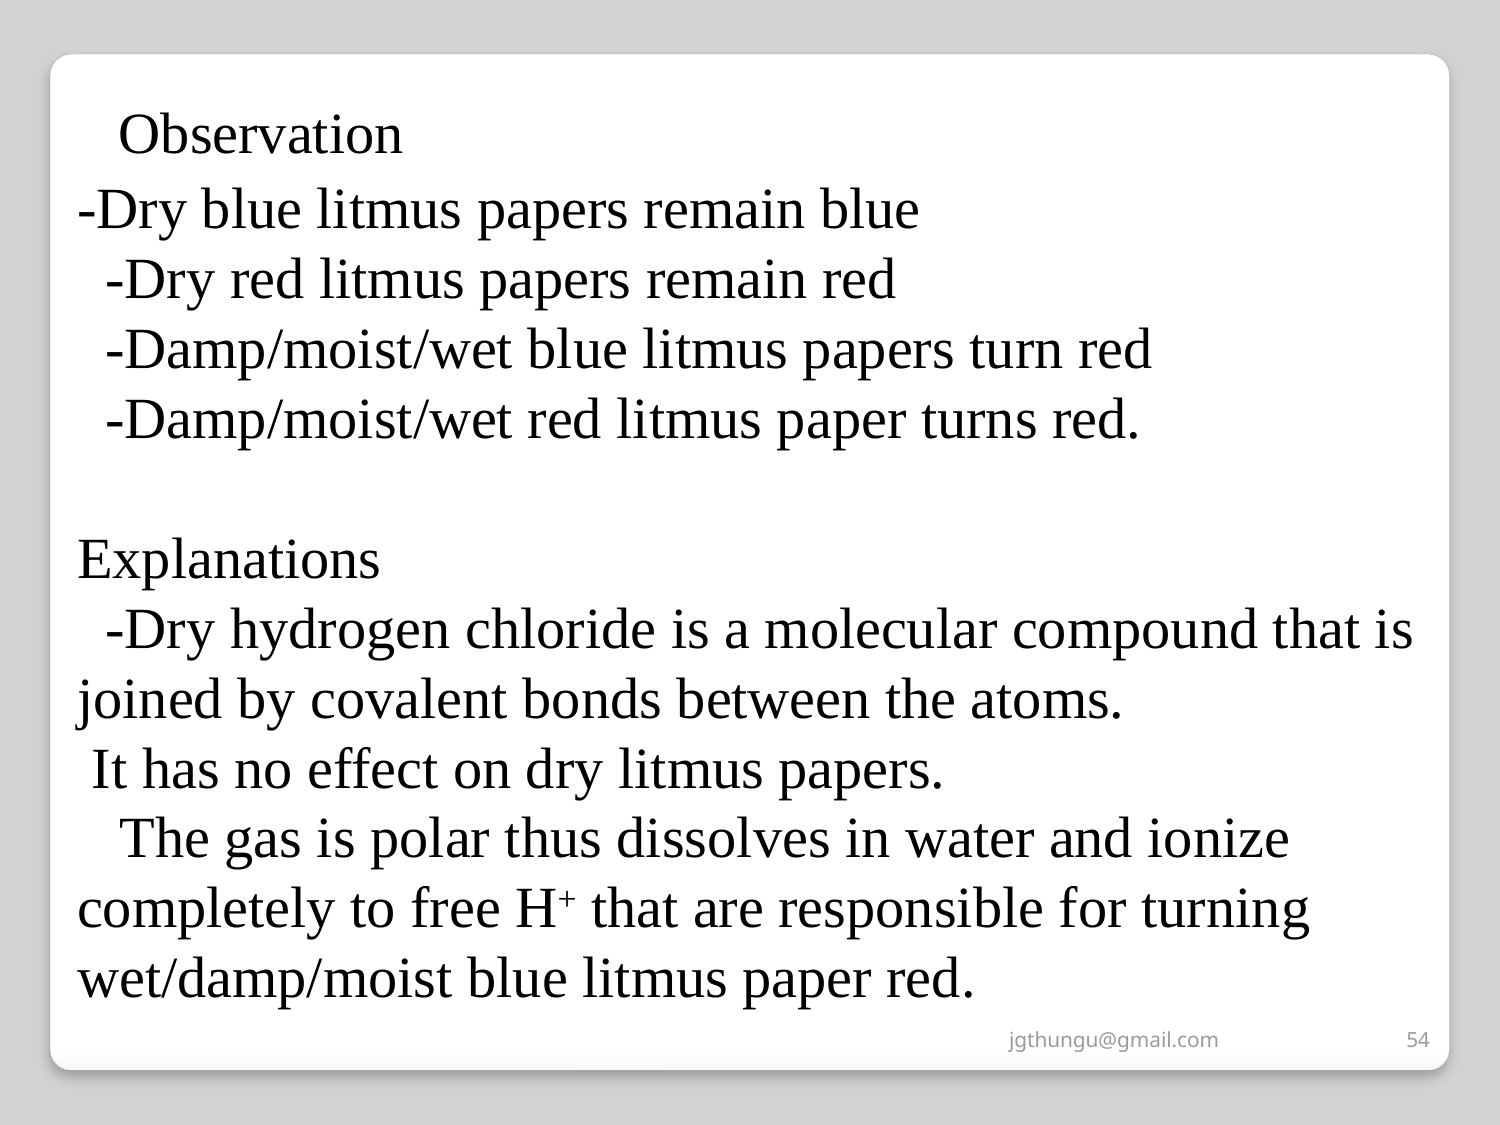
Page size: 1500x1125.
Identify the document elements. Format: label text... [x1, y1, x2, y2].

slide_number 54 [1369, 1002, 1445, 1063]
text_box Observation -Dry blue litmus papers remain blue -Dry red litmus papers remain red -Damp/moist/wet blue litmus papers turn red -Damp/moist/wet red litmus paper turns red. Explanations -Dry hydrogen chloride is a molecular compound that is joined by covalent bonds between the atoms. It has no effect on dry litmus papers. The gas is polar thus dissolves in water and ionize completely to free H+ that are responsible for turning wet/damp/moist blue litmus paper red. [62, 62, 1438, 1017]
footer jgthungu@gmail.com [994, 1017, 1369, 1063]
